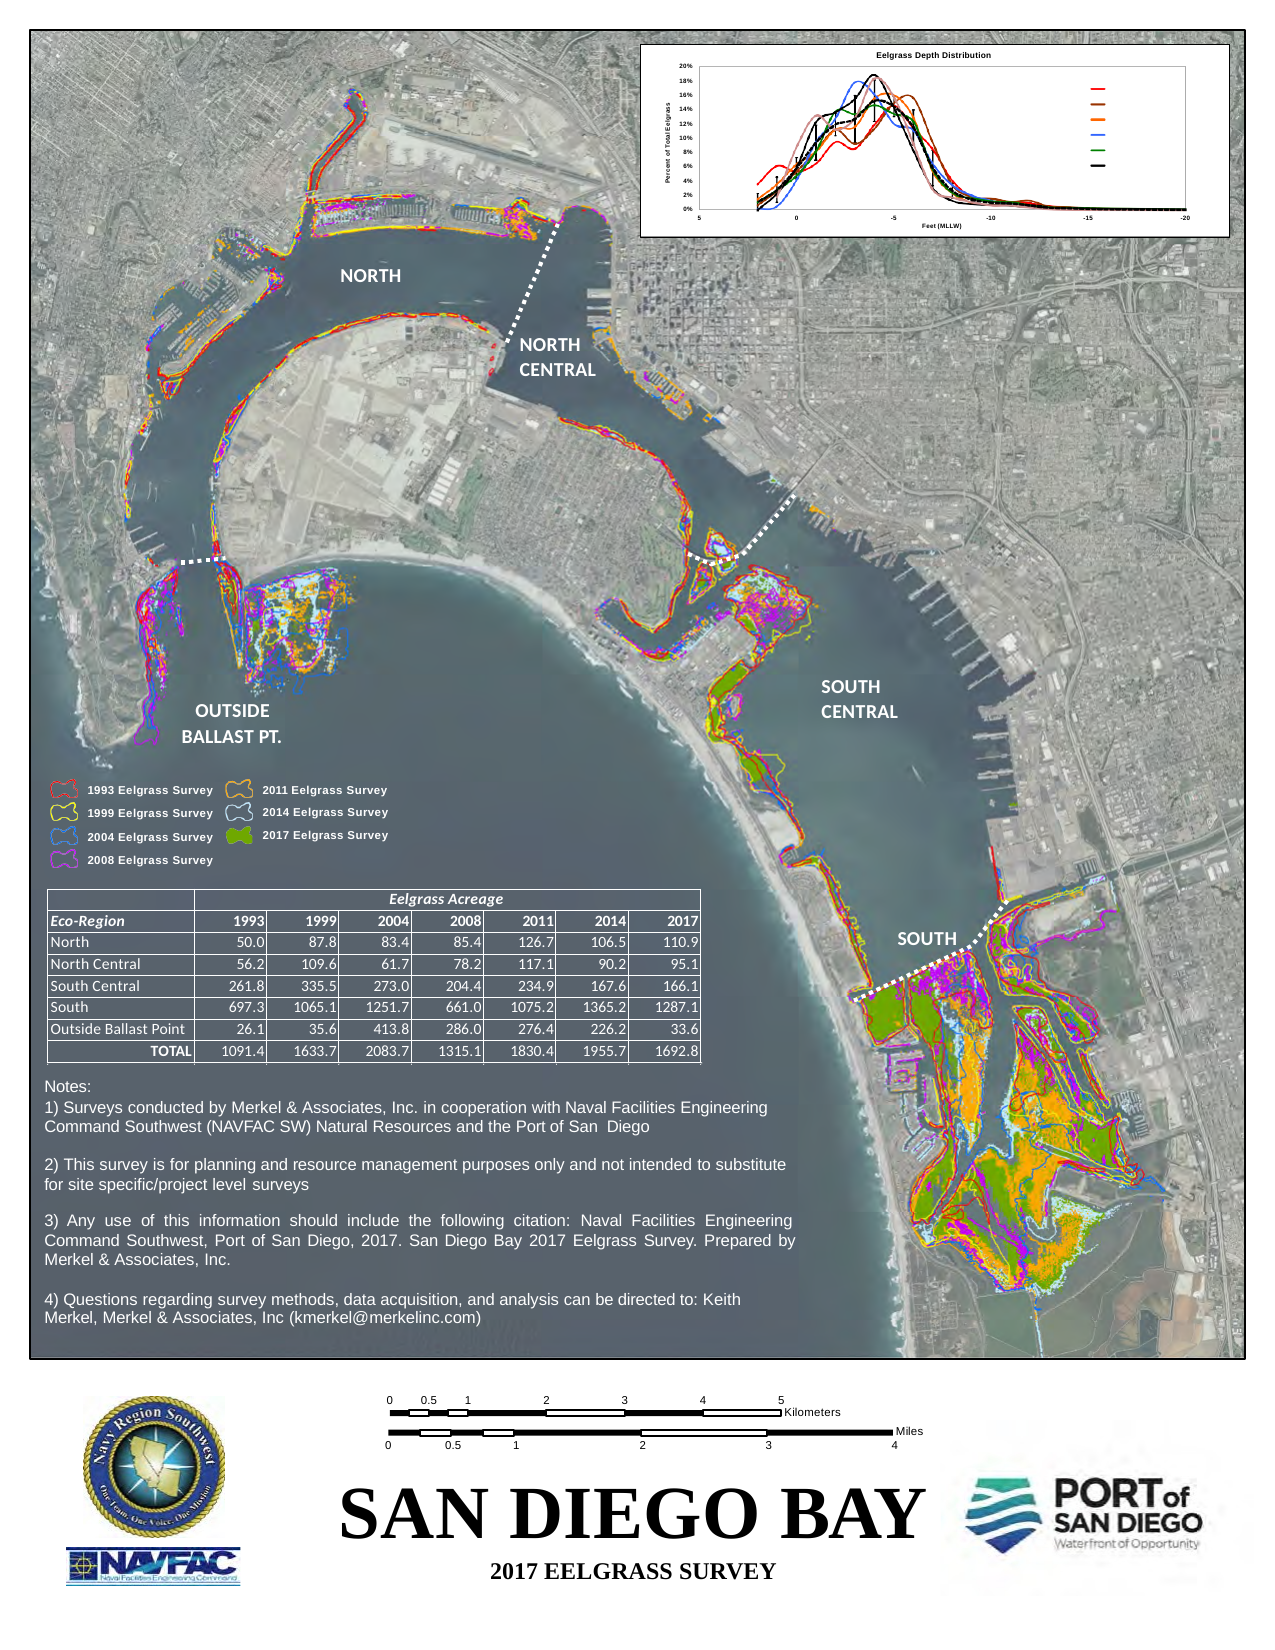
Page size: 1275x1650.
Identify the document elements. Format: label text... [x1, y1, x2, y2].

table_cell 2083.7 [339, 1041, 411, 1062]
table_cell 106.5 [556, 933, 628, 954]
table_cell 1287.1 [629, 998, 700, 1019]
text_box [388, 1428, 894, 1437]
text_box 2 [541, 1390, 553, 1407]
table_cell 2014 [556, 911, 628, 932]
table_cell North Central [48, 955, 194, 975]
table_cell 204.4 [412, 976, 483, 997]
table_header [48, 890, 194, 910]
text_box 2) This survey is for planning and resource management purposes only and not intended to substitute for site specific/project level surveys [42, 1151, 804, 1194]
table_cell South [48, 998, 194, 1019]
table_cell Outside Ballast Point [48, 1020, 194, 1040]
text_box SOUTH [895, 922, 961, 950]
table_cell 1075.2 [484, 998, 555, 1019]
table_header Eelgrass Acreage [195, 890, 700, 910]
table_cell 2011 [484, 911, 555, 932]
table_cell 276.4 [484, 1020, 555, 1040]
text_box 3) Any use of this information should include the following citation: Naval Facilities Engineering Command Southwest, Port of San Diego, 2017. San Diego Bay 2017 Eelgrass Survey. Prepared by Merkel & Associates, Inc. [42, 1208, 803, 1269]
table_cell 166.1 [629, 976, 700, 997]
text_box Kilometers Miles [782, 1396, 927, 1438]
text_box 0 0.5 1 2 3 4 [383, 1438, 899, 1452]
table_cell 50.0 [195, 933, 266, 954]
table_cell 2008 [412, 911, 483, 932]
text_box 4 [697, 1390, 709, 1407]
table_cell 273.0 [339, 976, 411, 997]
table_cell 95.1 [629, 955, 700, 975]
table_cell 1065.1 [267, 998, 338, 1019]
table_cell 697.3 [195, 998, 266, 1019]
table_cell 78.2 [412, 955, 483, 975]
text_box 0.5 [418, 1390, 440, 1407]
text_box 0 [384, 1390, 396, 1407]
table_cell 1692.8 [629, 1041, 700, 1062]
table_cell 1633.7 [267, 1041, 338, 1062]
table_cell North [48, 933, 194, 954]
table_cell South Central [48, 976, 194, 997]
table_cell 33.6 [629, 1020, 700, 1040]
table_cell 1091.4 [195, 1041, 266, 1062]
table_cell 90.2 [556, 955, 628, 975]
text_box 4) Questions regarding survey methods, data acquisition, and analysis can be directed to: Keith Merkel, Merkel & Associates, Inc (kmerkel@merkelinc.com) [42, 1285, 804, 1328]
table_cell 61.7 [339, 955, 411, 975]
table_cell 167.6 [556, 976, 628, 997]
table_cell 335.5 [267, 976, 338, 997]
picture [31, 31, 1244, 1358]
table_cell 234.9 [484, 976, 555, 997]
text_box [940, 1420, 1254, 1597]
table_cell 85.4 [412, 933, 483, 954]
table_cell 1955.7 [556, 1041, 628, 1062]
table_cell 286.0 [412, 1020, 483, 1040]
text_box 3 [619, 1390, 631, 1407]
text_box [66, 1547, 241, 1586]
table_cell 56.2 [195, 955, 266, 975]
table_cell 1830.4 [484, 1041, 555, 1062]
text_box 5 [776, 1390, 788, 1407]
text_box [640, 44, 1230, 238]
text_box Notes: 1) Surveys conducted by Merkel & Associates, Inc. in cooperation with Naval Facilities Engineering Command Southwest (NAVFAC SW) Natural Resources and the Port of San Diego [42, 1074, 803, 1136]
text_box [50, 44, 1230, 868]
table_cell 2004 [339, 911, 411, 932]
table_cell Eco-Region [48, 911, 194, 932]
table_cell 2017 [629, 911, 700, 932]
table_cell 117.1 [484, 955, 555, 975]
table_cell 661.0 [412, 998, 483, 1019]
table_cell 126.7 [484, 933, 555, 954]
table_cell 87.8 [267, 933, 338, 954]
table_cell 1251.7 [339, 998, 411, 1019]
table_cell 1999 [267, 911, 338, 932]
table_cell 1315.1 [412, 1041, 483, 1062]
table_cell 261.8 [195, 976, 266, 997]
text_box 1 [462, 1390, 474, 1407]
table_cell 1365.2 [556, 998, 628, 1019]
table_cell 413.8 [339, 1020, 411, 1040]
table_cell 110.9 [629, 933, 700, 954]
table_cell 83.4 [339, 933, 411, 954]
text_box SAN DIEGO BAY 2017 EELGRASS SURVEY [333, 1454, 933, 1585]
table_cell TOTAL [48, 1041, 194, 1062]
table_cell 109.6 [267, 955, 338, 975]
text_box [83, 1396, 226, 1538]
table_cell 26.1 [195, 1020, 266, 1040]
table_cell 35.6 [267, 1020, 338, 1040]
table_cell 226.2 [556, 1020, 628, 1040]
table_cell 1993 [195, 911, 266, 932]
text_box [389, 1408, 783, 1418]
